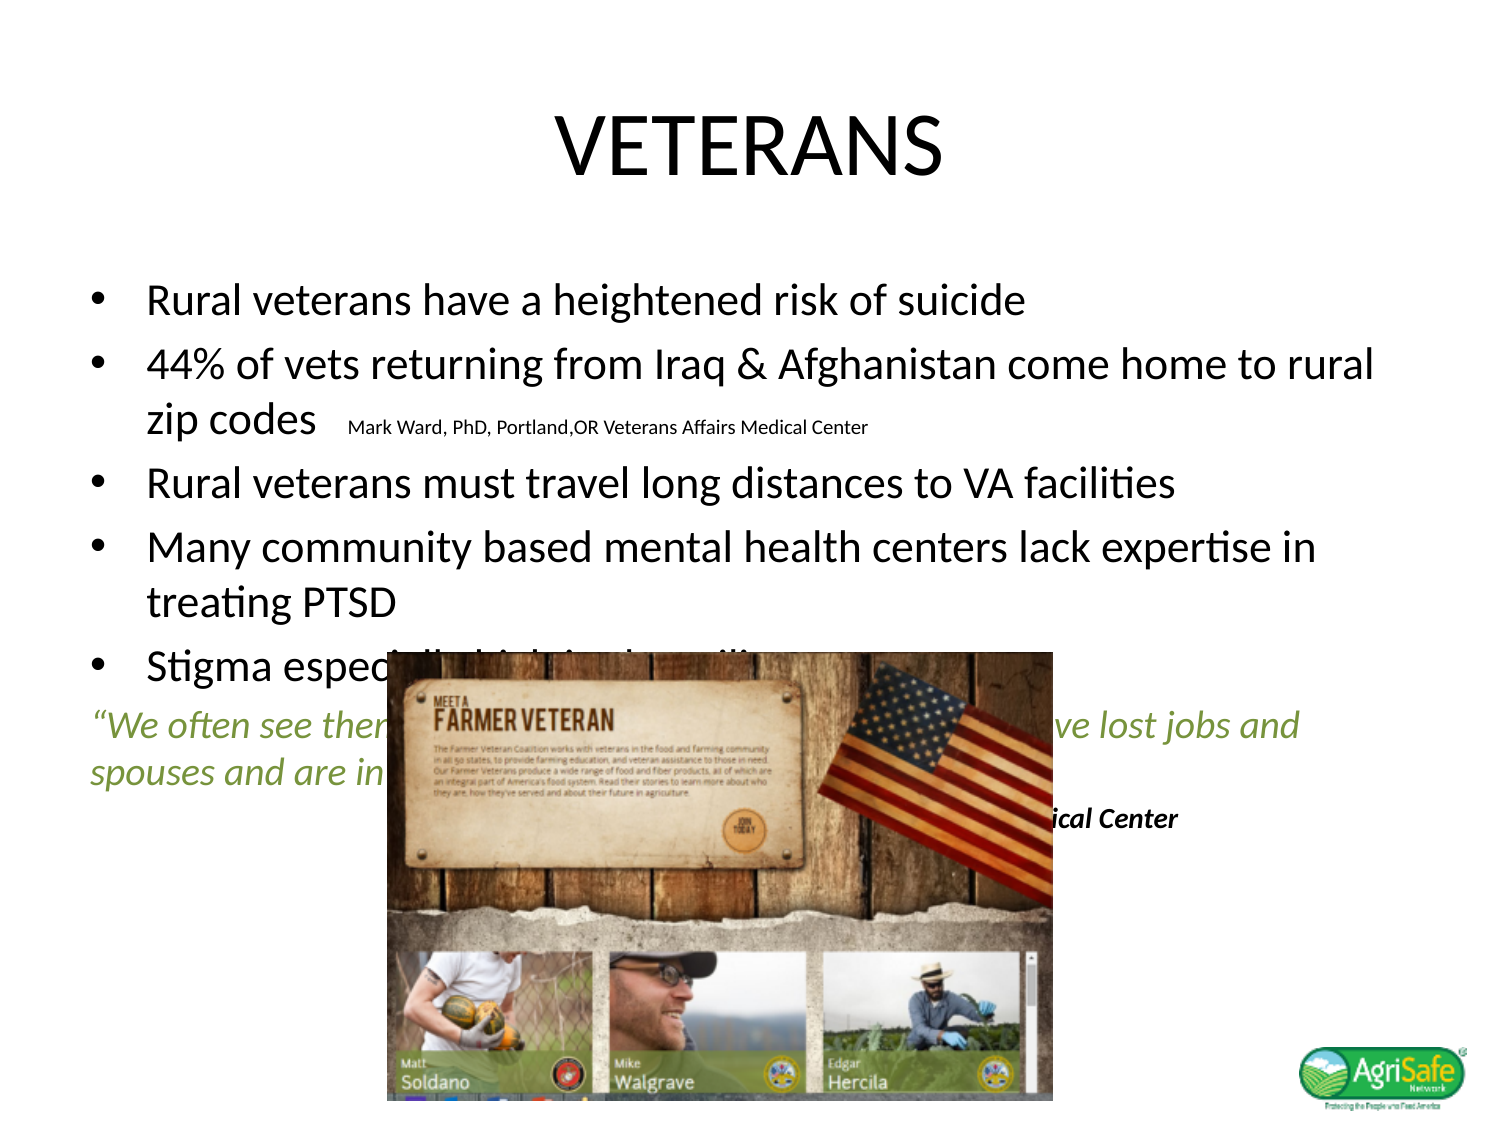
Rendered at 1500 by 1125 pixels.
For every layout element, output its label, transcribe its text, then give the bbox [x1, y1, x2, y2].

picture [387, 652, 1054, 1101]
list Rural veterans have a heightened risk of suicide 44% of vets returning from Iraq & Afghanistan come home to rural zip codes Mark Ward, PhD, Portland,OR Veterans Affairs Medical Center Rural veterans must travel long distances to VA facilities Many community based mental health centers lack expertise in treating PTSD Stigma especially high in the military “We often see them 2 years after they return – when they have lost jobs and spouses and are in real trouble.” Mark Ward, PhD - Portland,OR Veterans Affairs Medical Center [75, 262, 1425, 1005]
title VETERANS [75, 45, 1425, 233]
picture [1299, 1047, 1467, 1111]
